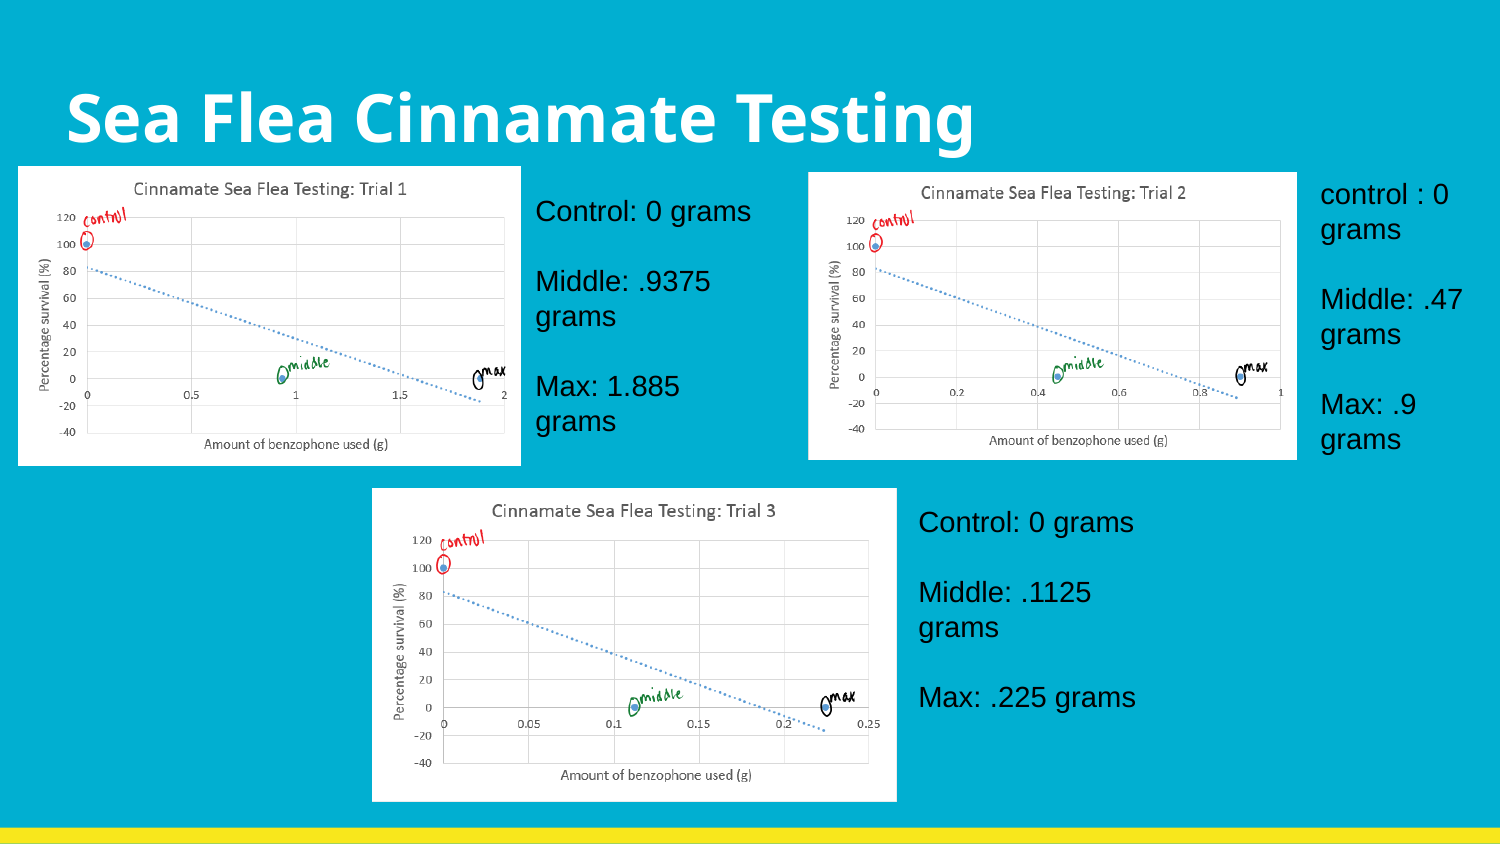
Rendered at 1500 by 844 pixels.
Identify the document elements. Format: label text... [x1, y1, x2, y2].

title Sea Flea Cinnamate Testing [51, 61, 1449, 167]
text_box Control: 0 grams Middle: .9375 grams Max: 1.885 grams [520, 177, 772, 486]
text_box control : 0 grams Middle: .47 grams Max: .9 grams [1305, 160, 1487, 622]
picture [18, 166, 521, 466]
picture [372, 488, 897, 802]
picture [808, 172, 1297, 460]
text_box Control: 0 grams Middle: .1125 grams Max: .225 grams [903, 488, 1155, 844]
